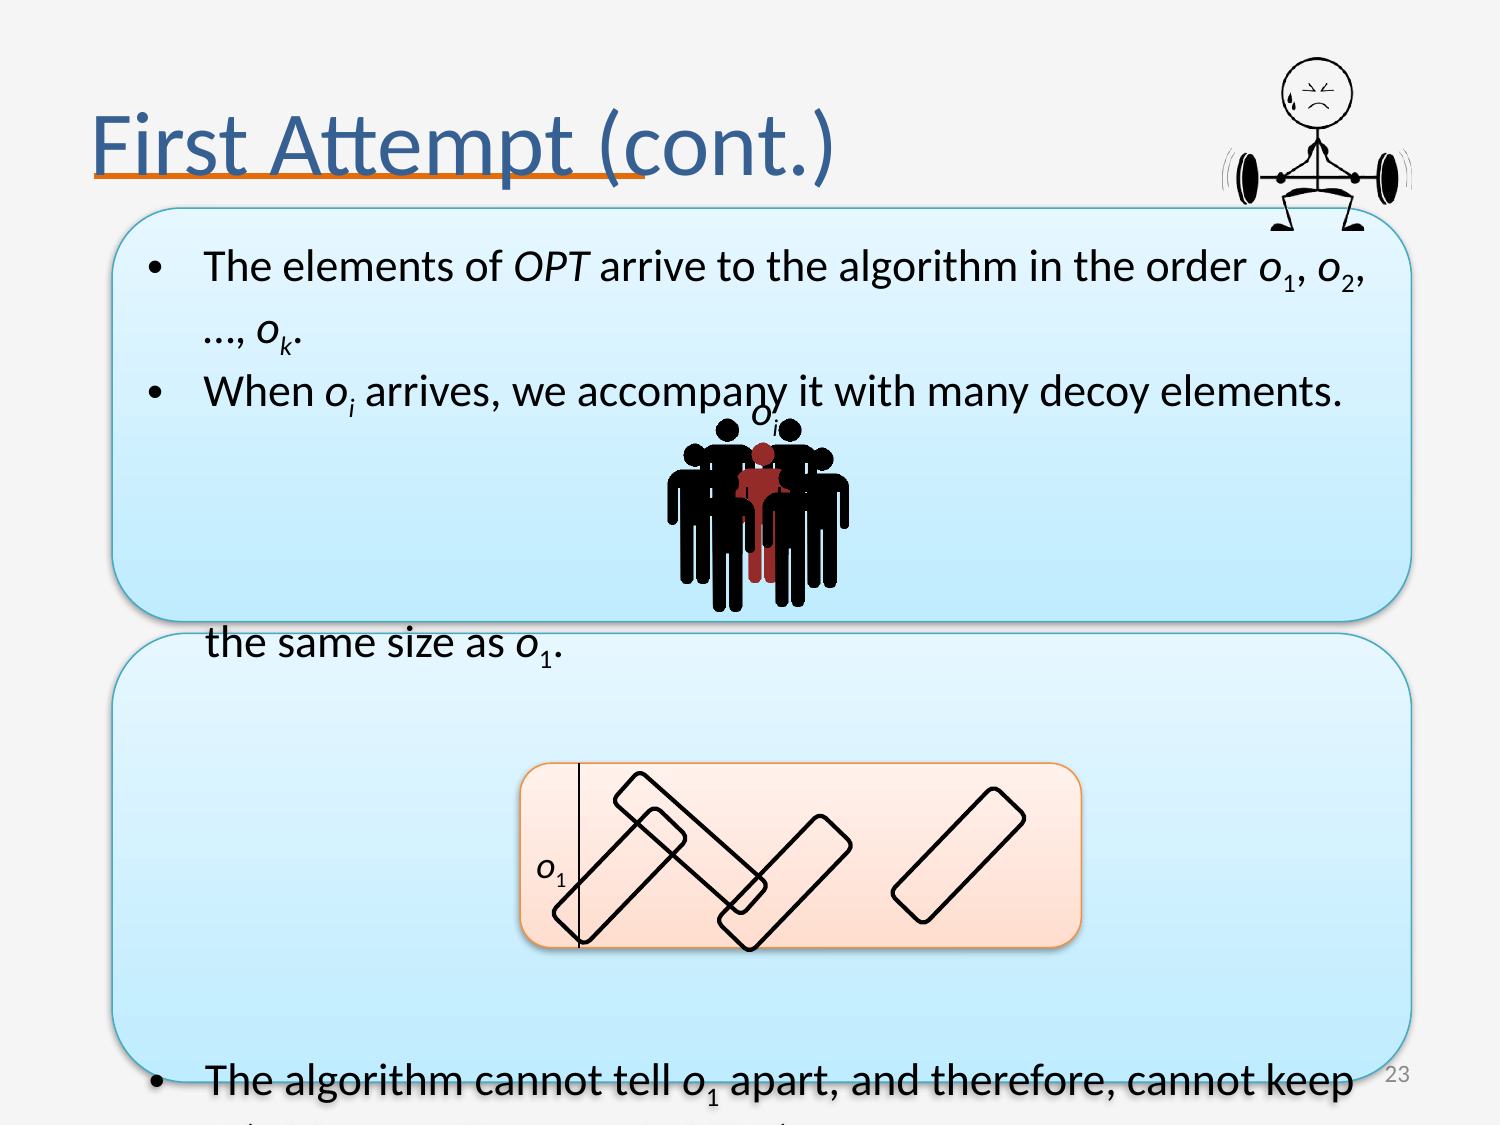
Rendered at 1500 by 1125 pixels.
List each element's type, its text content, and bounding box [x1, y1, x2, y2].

title First Attempt (cont.) [75, 45, 1425, 233]
text_box The elements of OPT arrive to the algorithm in the order o1, o2,…, ok. When oi arrives, we accompany it with many decoy elements. [111, 207, 1413, 623]
slide_number 23 [1074, 1042, 1425, 1103]
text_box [619, 376, 897, 622]
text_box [519, 763, 1082, 959]
text_box For o1 the decoy elements are simply random subsets of U of the same size as o1. The algorithm cannot tell o1 apart, and therefore, cannot keep it (with a significant probability). [111, 632, 1413, 1084]
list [1222, 56, 1412, 231]
